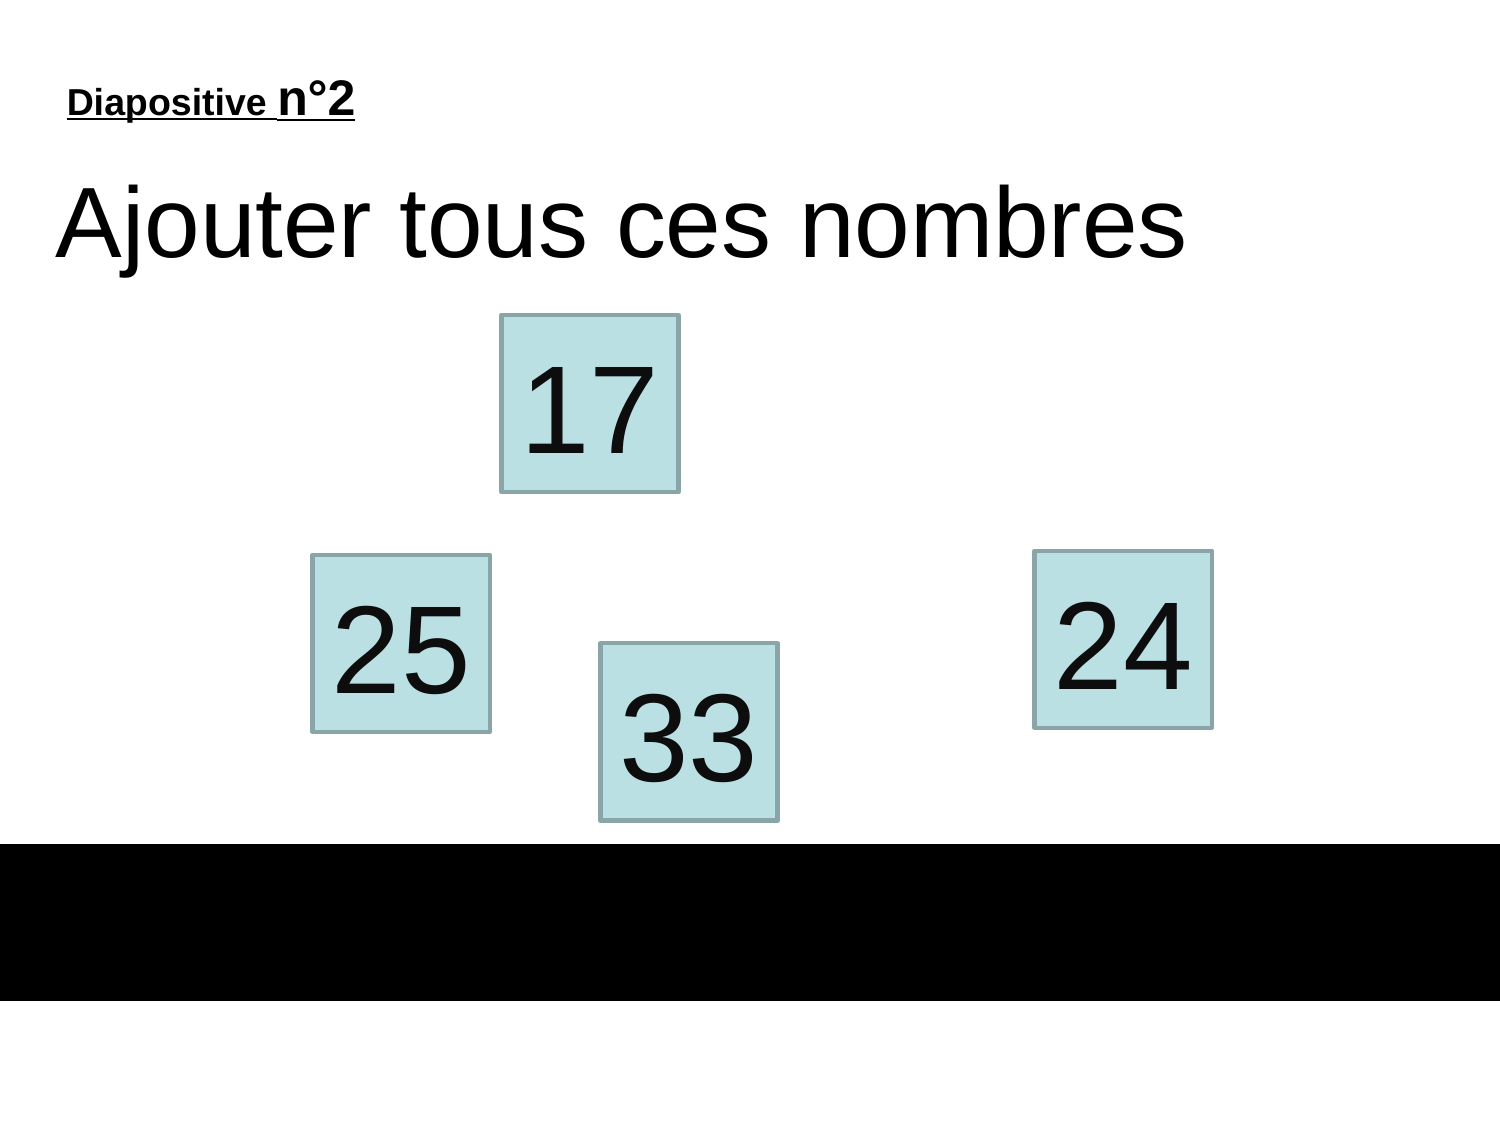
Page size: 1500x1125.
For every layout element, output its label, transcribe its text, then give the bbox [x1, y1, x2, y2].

text_box 17 [499, 313, 681, 494]
text_box Diapositive n°2 [52, 58, 773, 96]
text_box 24 [1032, 549, 1214, 730]
text_box Ajouter tous ces nombres [41, 96, 1317, 338]
text_box 33 [598, 641, 780, 823]
text_box [0, 844, 1500, 1001]
text_box 25 [310, 553, 492, 734]
